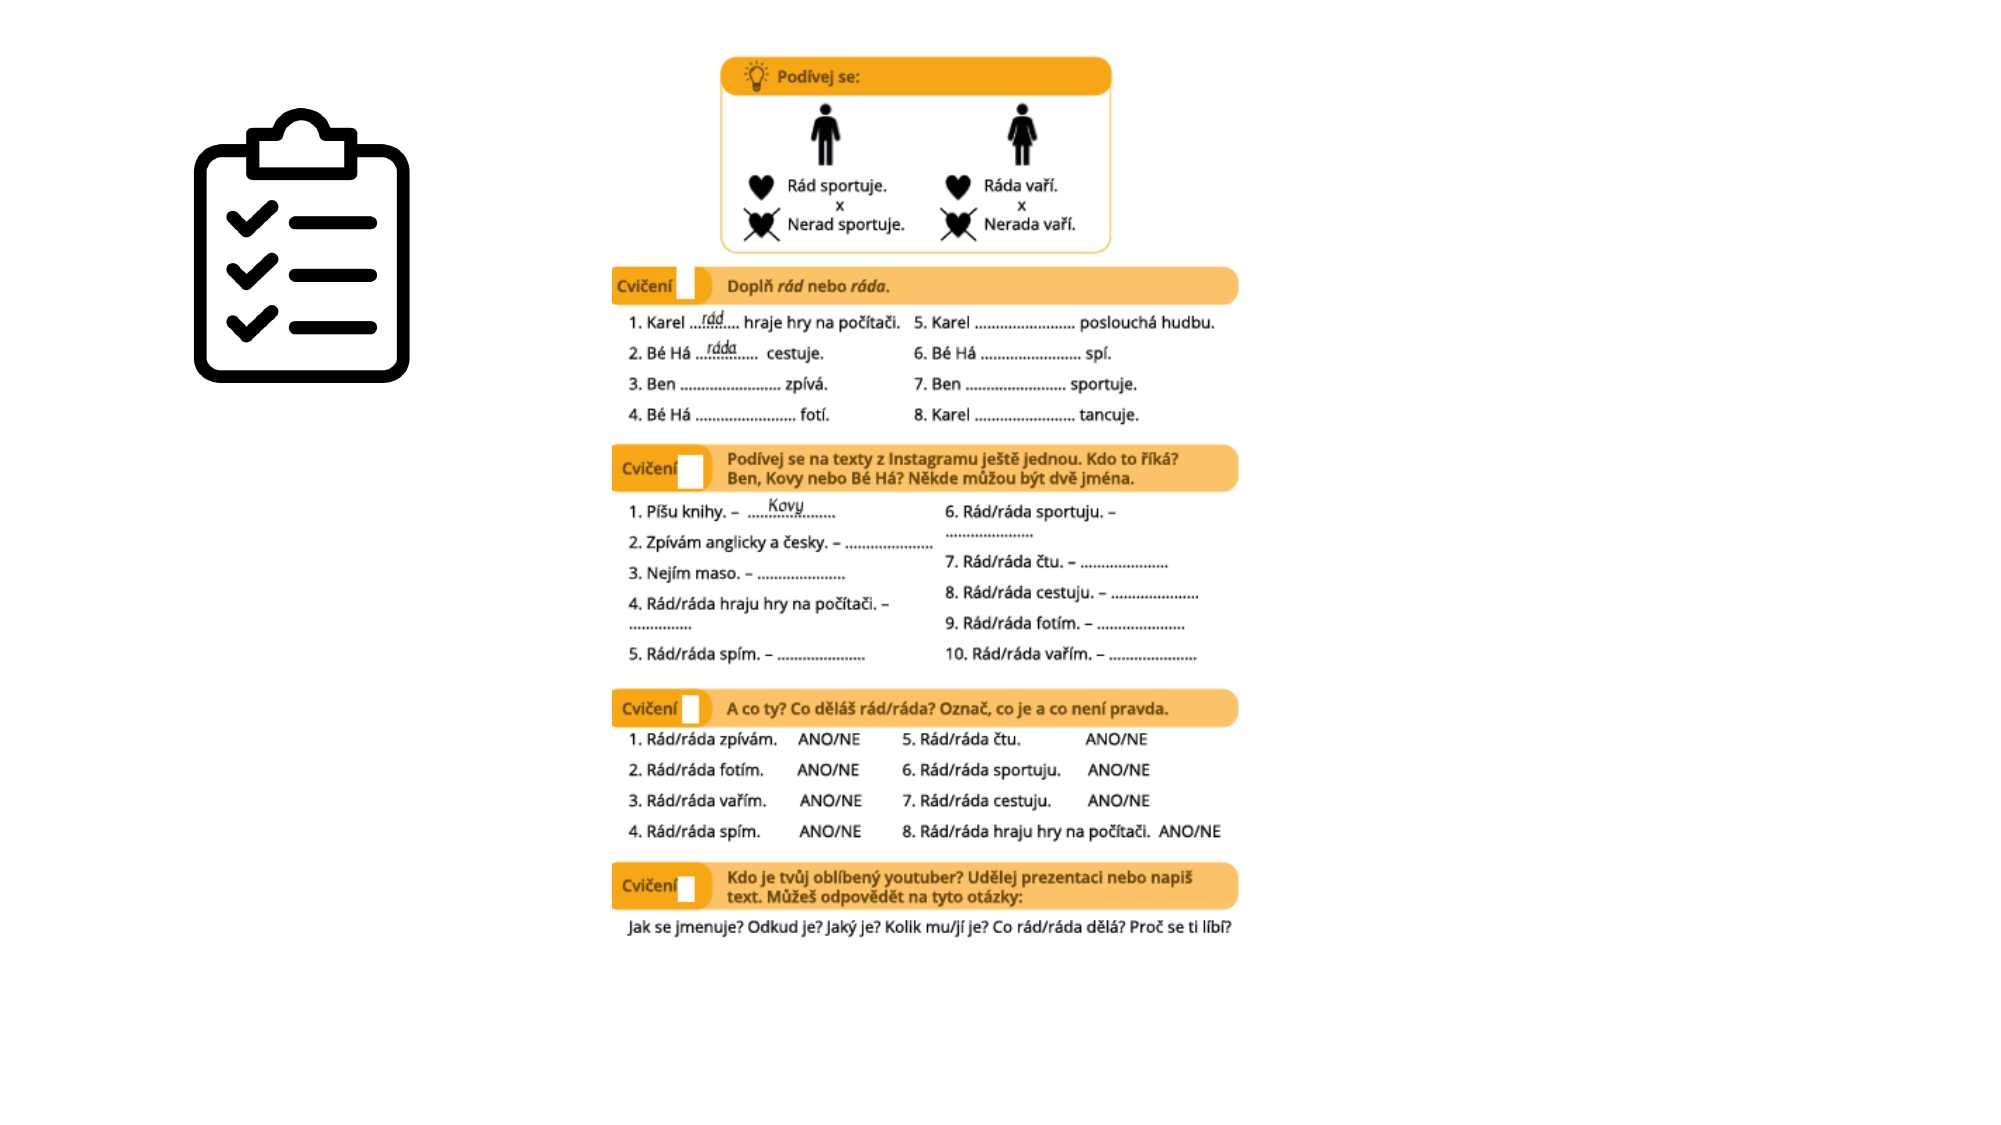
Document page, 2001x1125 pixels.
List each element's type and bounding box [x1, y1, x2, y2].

picture [164, 108, 439, 383]
picture [612, 35, 1277, 978]
